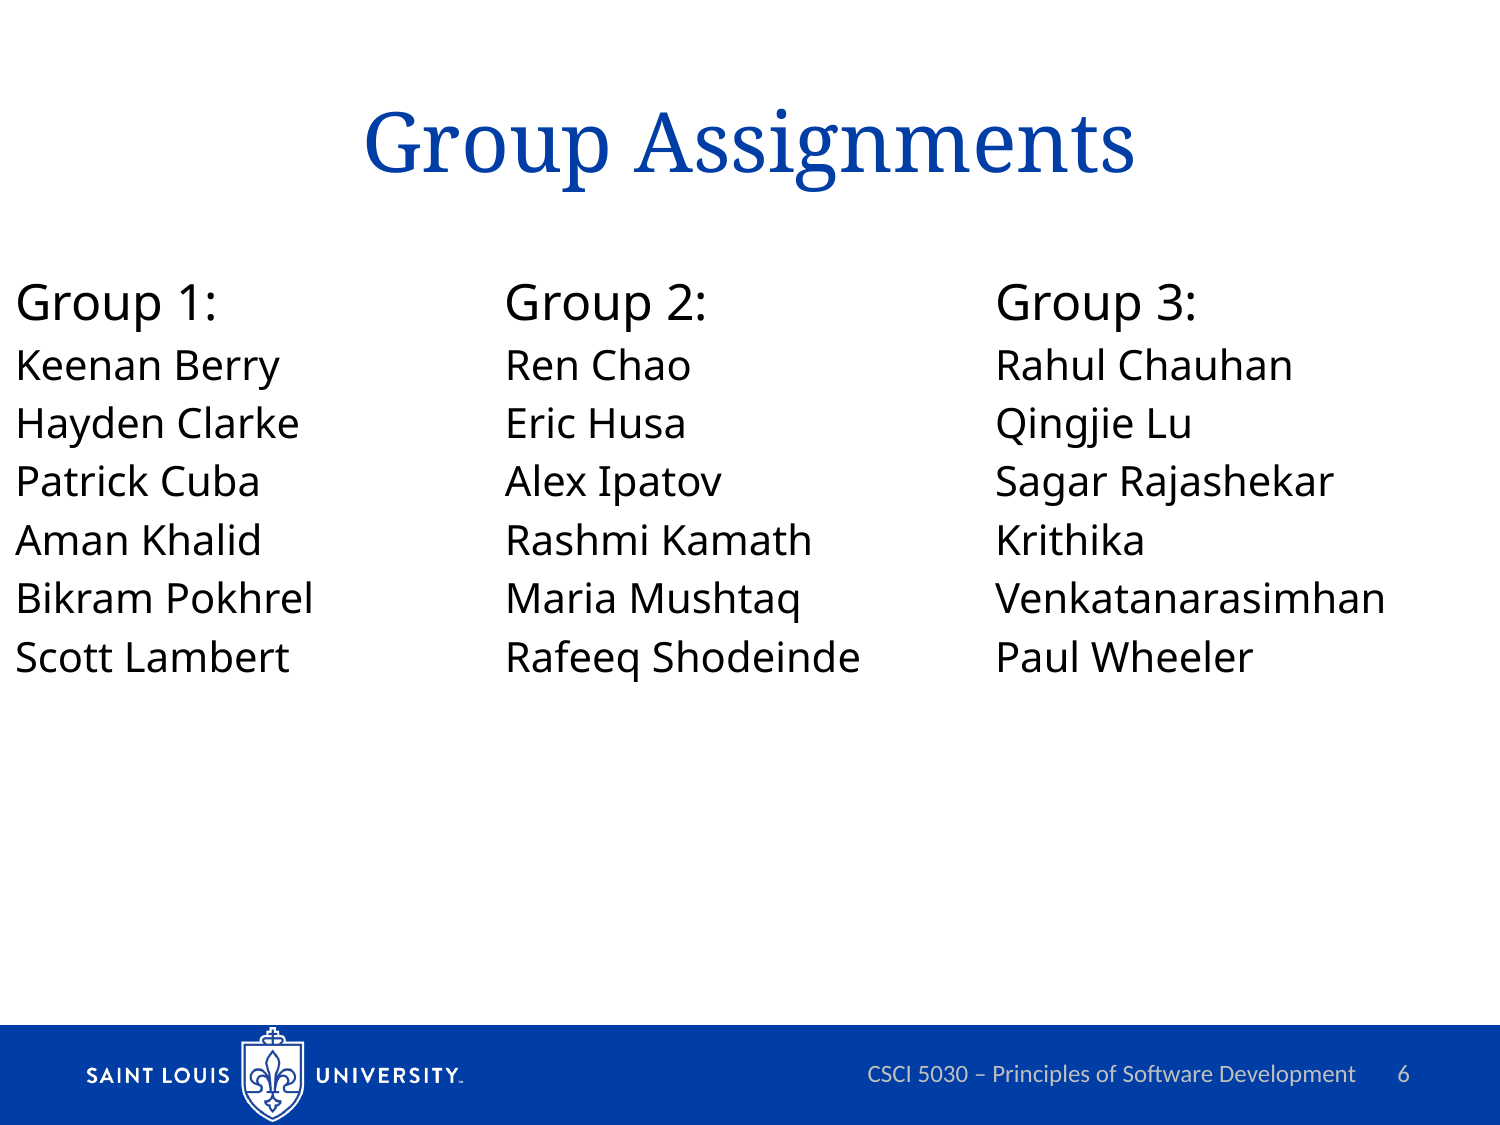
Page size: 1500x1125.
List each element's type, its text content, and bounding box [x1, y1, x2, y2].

list Group 1: Keenan Berry Hayden Clarke Patrick Cuba Aman Khalid Bikram Pokhrel Scott Lambert Group 2: Ren Chao Eric Husa Alex Ipatov Rashmi Kamath Maria Mushtaq Rafeeq Shodeinde Group 3: Rahul Chauhan Qingjie Lu Sagar Rajashekar Krithika Venkatanarasimhan Paul Wheeler [0, 262, 1500, 1005]
picture [87, 1027, 463, 1122]
footer CSCI 5030 – Principles of Software Development [849, 1042, 1074, 1103]
slide_number 6 [1074, 1042, 1425, 1103]
title Group Assignments [75, 45, 1425, 233]
